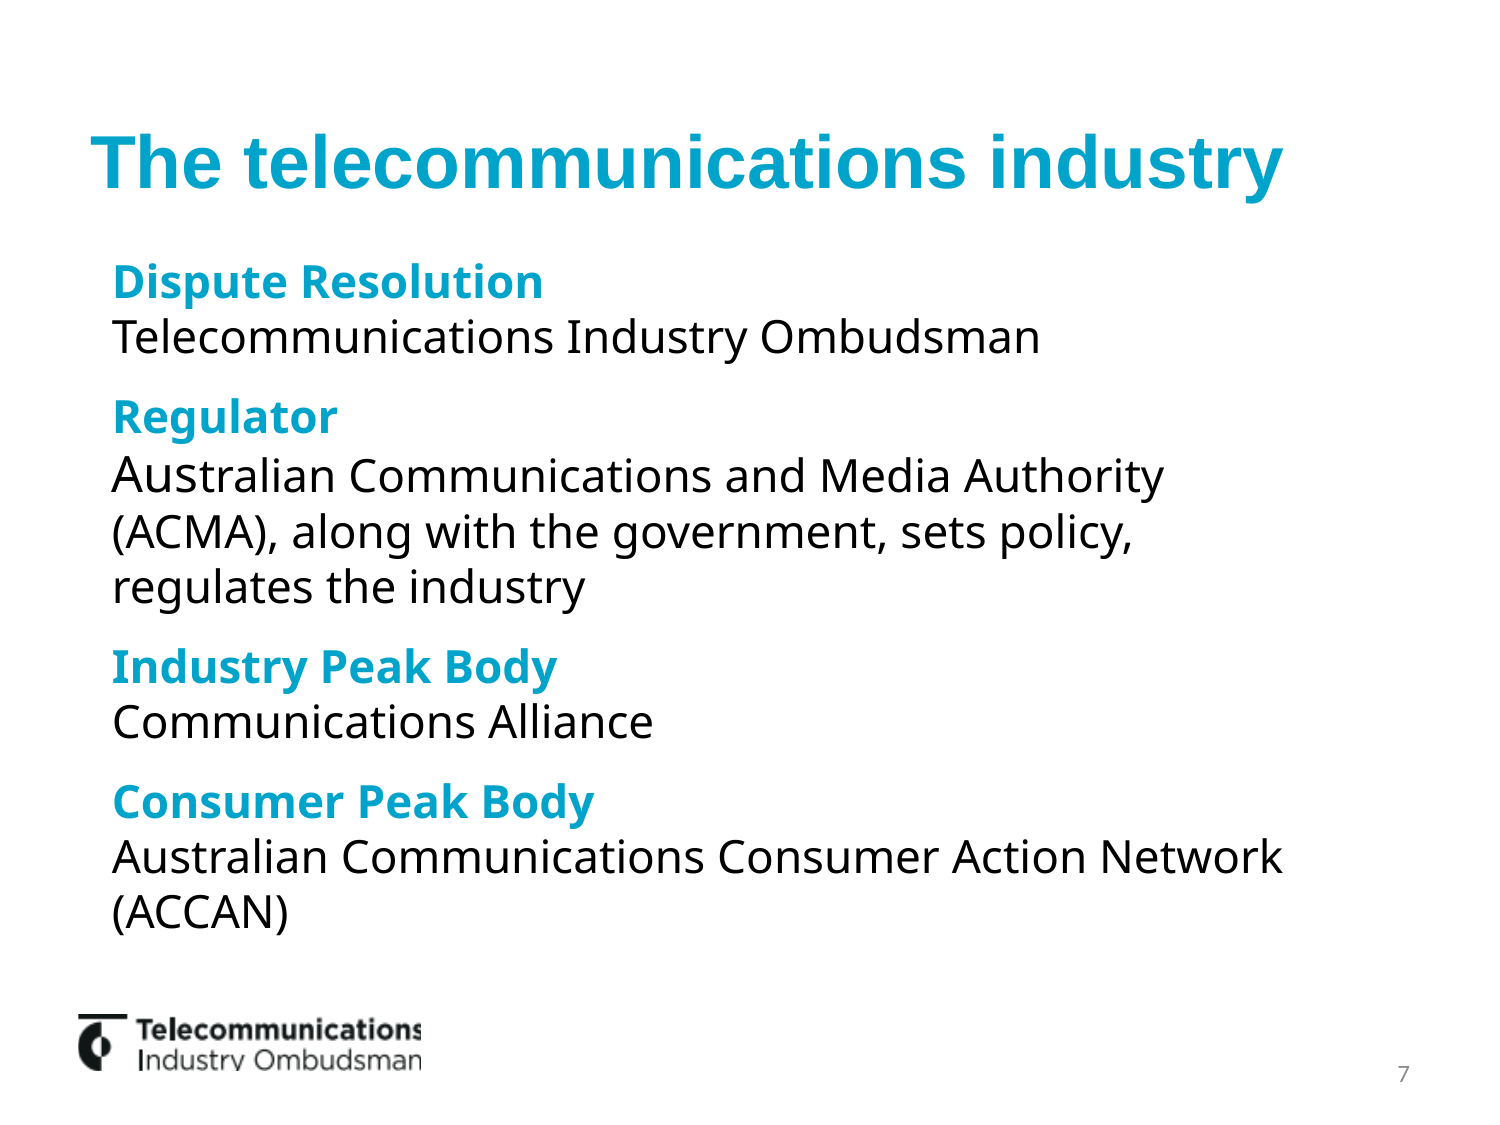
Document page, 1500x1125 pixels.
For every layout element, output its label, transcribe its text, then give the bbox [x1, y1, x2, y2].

title The telecommunications industry [75, 22, 1425, 295]
picture [78, 1014, 422, 1072]
list Dispute Resolution Telecommunications Industry Ombudsman Regulator Australian Communications and Media Authority (ACMA), along with the government, sets policy, regulates the industry Industry Peak Body Communications Alliance Consumer Peak Body Australian Communications Consumer Action Network (ACCAN) [96, 245, 1357, 975]
slide_number 7 [1074, 1042, 1425, 1103]
